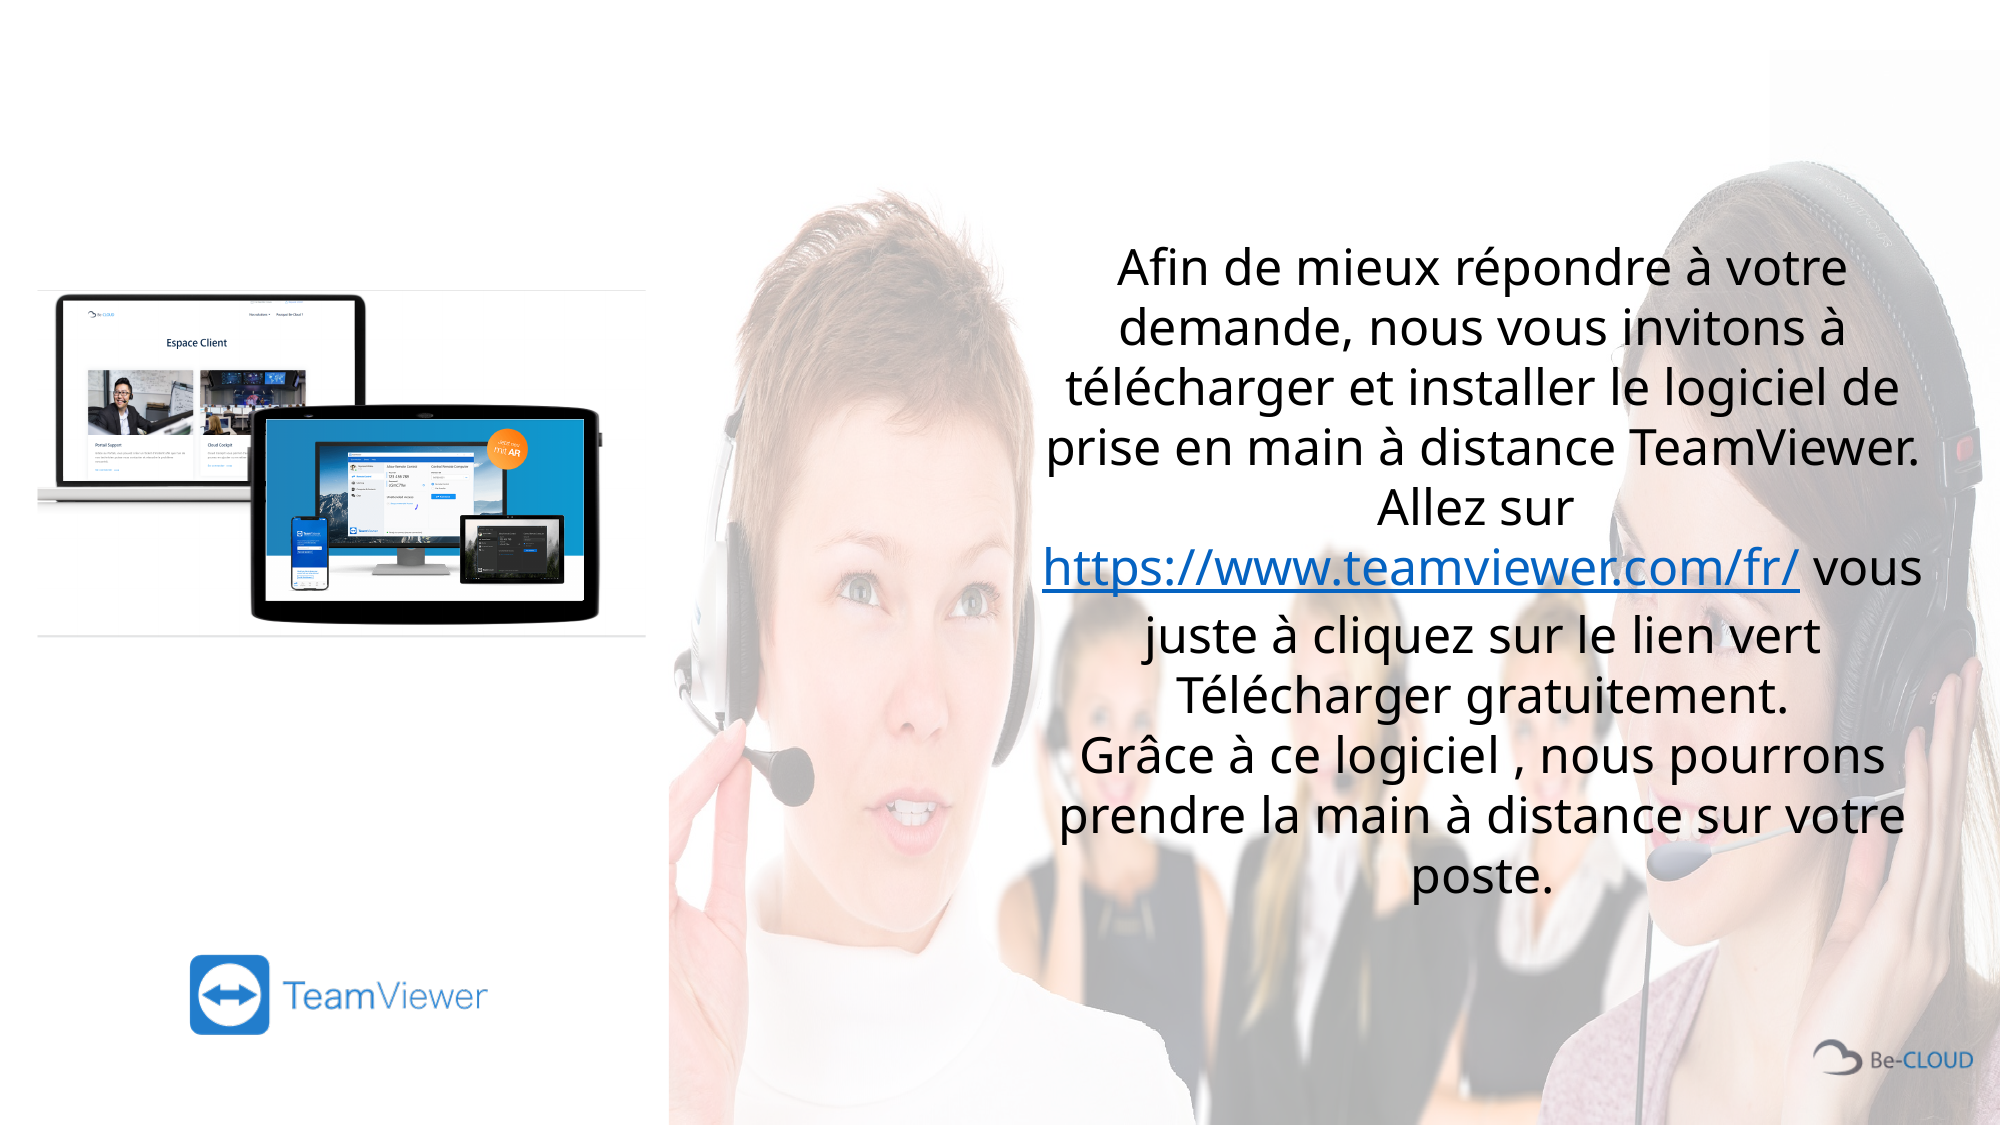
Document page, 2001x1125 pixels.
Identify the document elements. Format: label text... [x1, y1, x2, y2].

text_box [668, 50, 2000, 1125]
picture [37, 290, 646, 638]
picture [186, 947, 493, 1043]
text_box Afin de mieux répondre à votre demande, nous vous invitons à télécharger et installer le logiciel de prise en main à distance TeamViewer. Allez sur https://www.teamviewer.com/fr/ vous juste à cliquez sur le lien vert Télécharger gratuitement. Grâce à ce logiciel , nous pourrons prendre la main à distance sur votre poste. [1003, 228, 1963, 911]
picture [1799, 1025, 1983, 1125]
